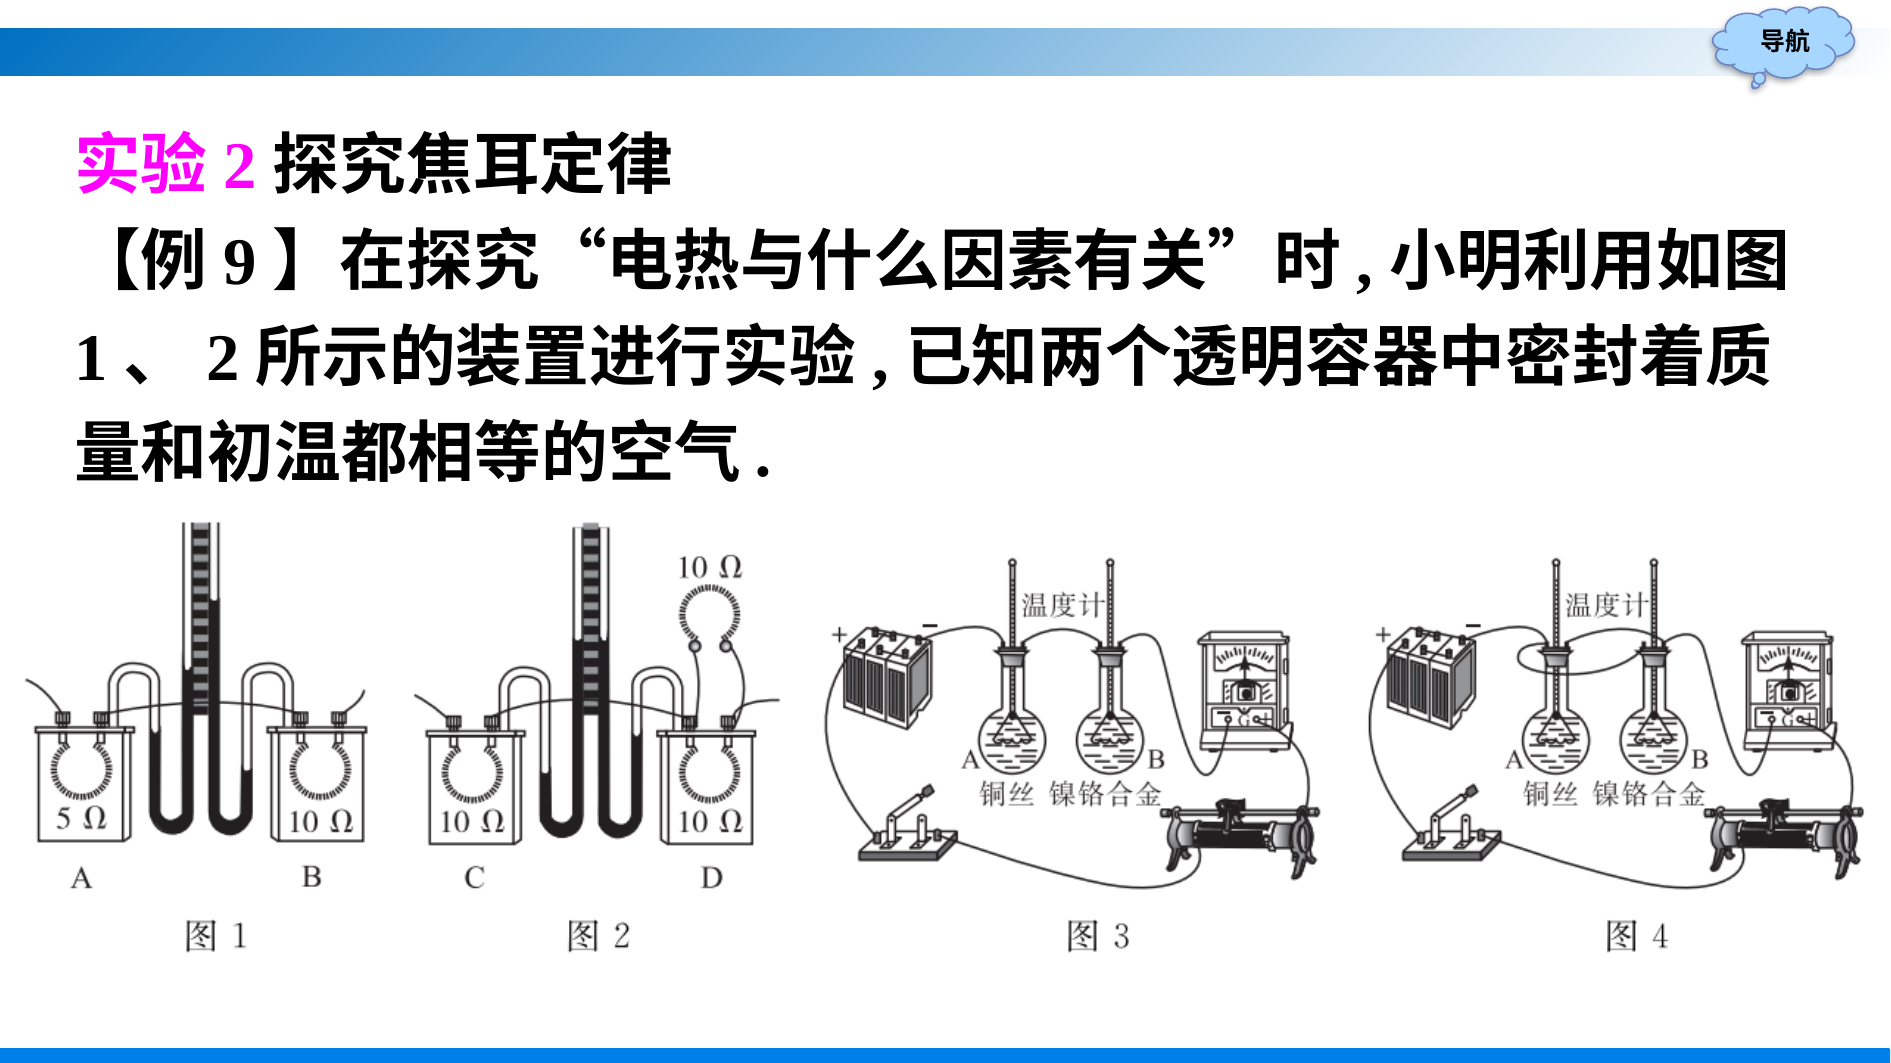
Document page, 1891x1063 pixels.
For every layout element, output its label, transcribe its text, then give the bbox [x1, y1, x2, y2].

picture [16, 505, 1874, 965]
text_box 实验2探究焦耳定律 【例9】在探究“电热与什么因素有关”时,小明利用如图1、2所示的装置进行实验,已知两个透明容器中密封着质量和初温都相等的空气. [59, 98, 1833, 497]
